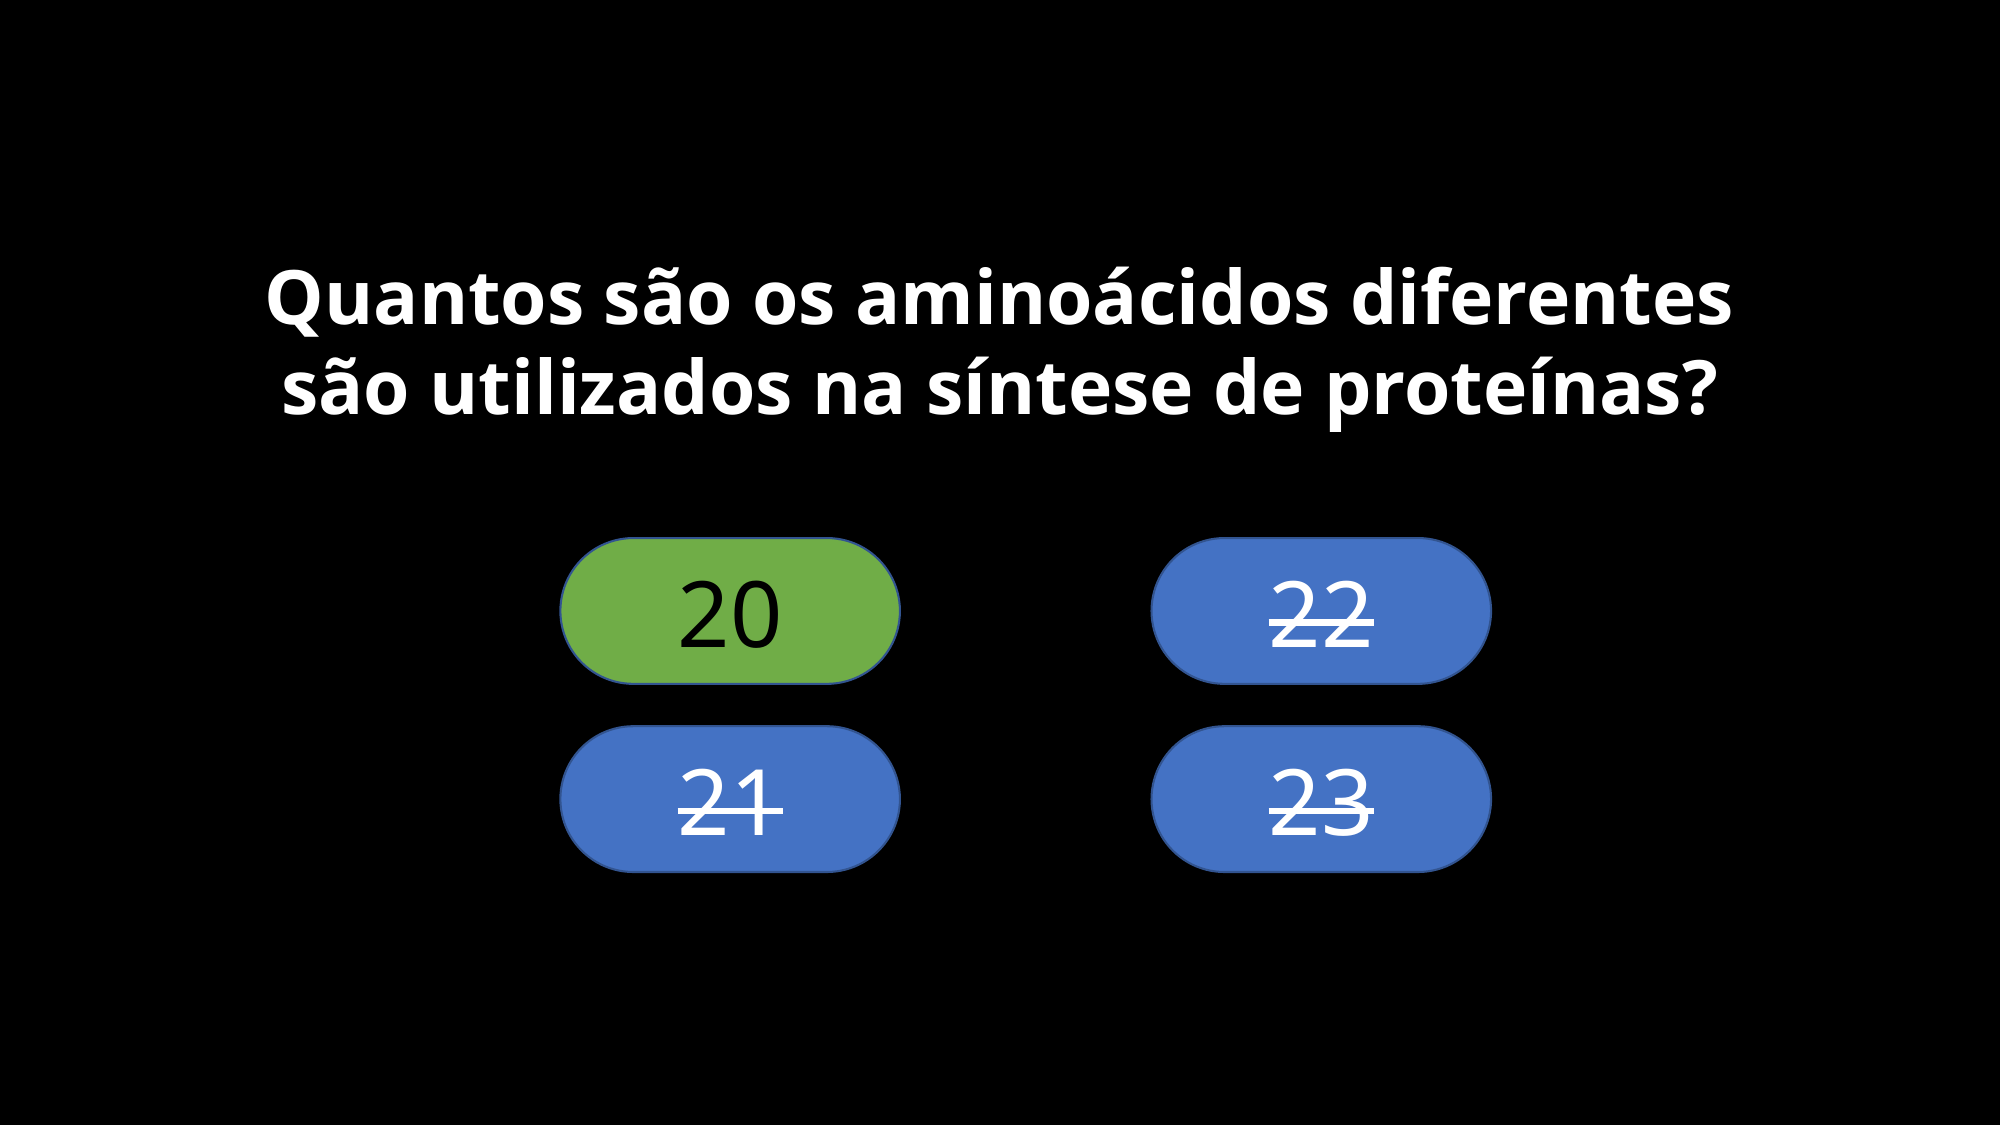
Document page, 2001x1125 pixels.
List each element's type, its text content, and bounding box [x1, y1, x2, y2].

text_box 22 [1150, 537, 1493, 685]
text_box 23 [1150, 725, 1493, 874]
text_box 20 [559, 537, 901, 685]
text_box Quantos são os aminoácidos diferentes são utilizados na síntese de proteínas? [192, 242, 1808, 437]
text_box 21 [559, 725, 901, 874]
